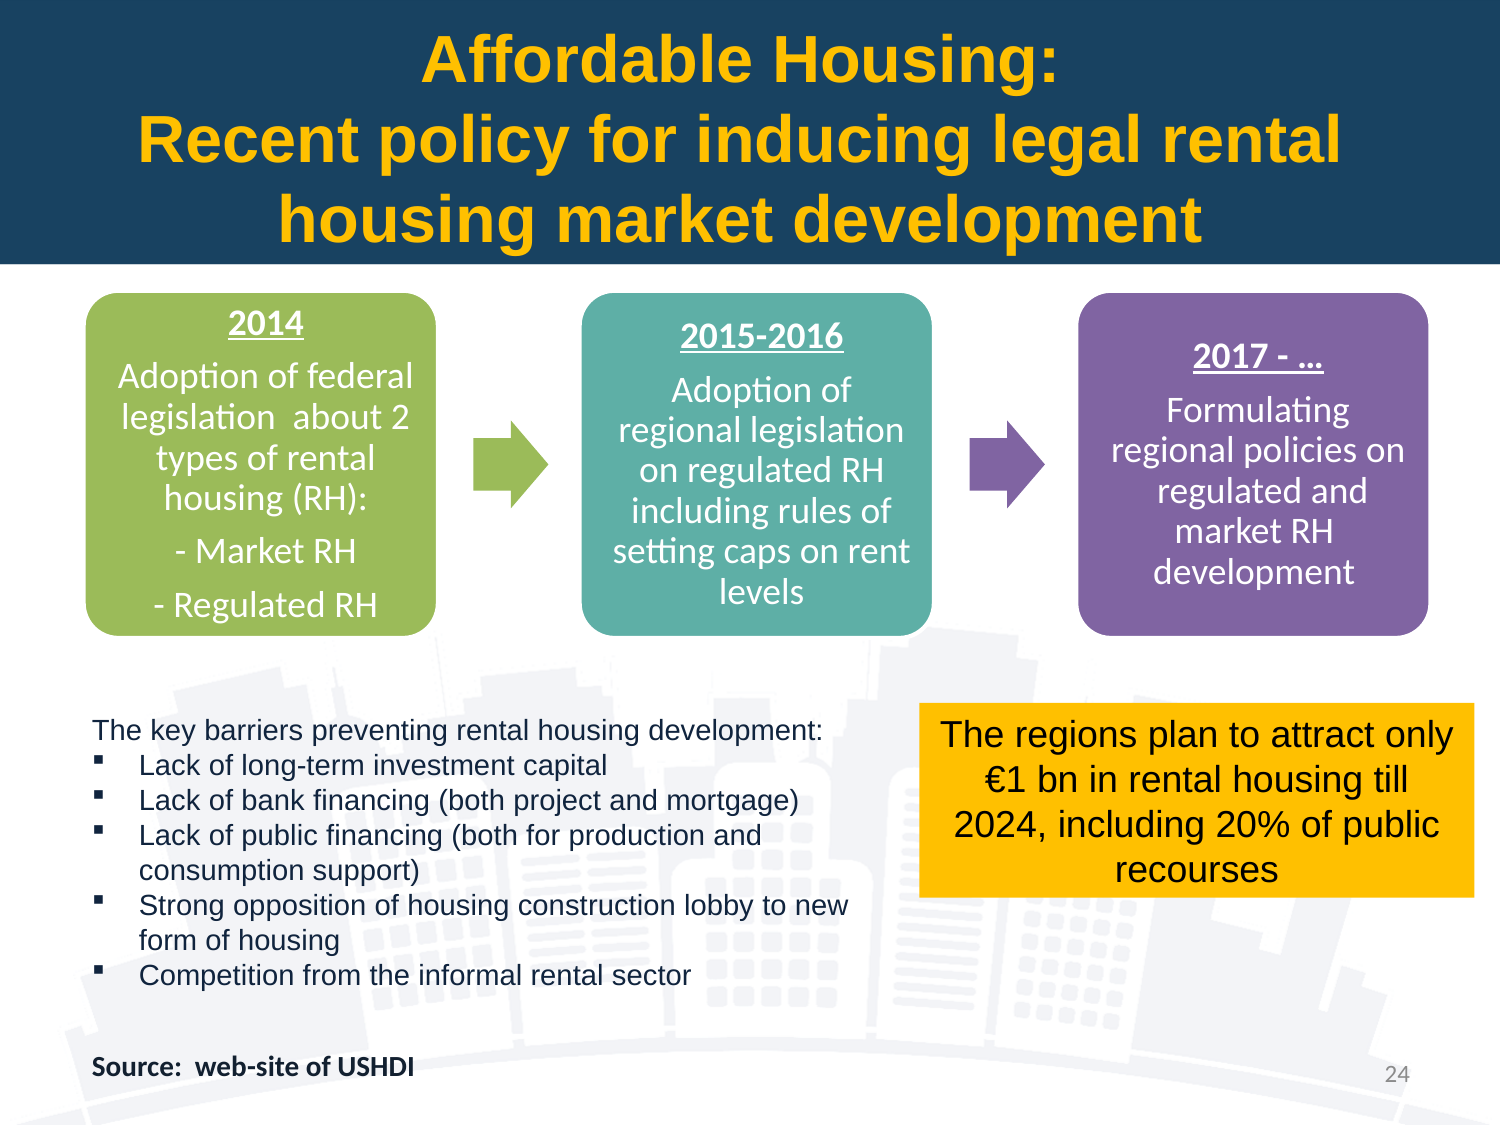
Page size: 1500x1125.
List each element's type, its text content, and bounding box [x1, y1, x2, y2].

text_box Affordable Housing: Recent policy for inducing legal rental housing market development [49, 8, 1432, 263]
text_box The key barriers preventing rental housing development: Lack of long-term investment capital Lack of bank financing (both project and mortgage) Lack of public financing (both for production and consumption support) Strong opposition of housing construction lobby to new form of housing Competition from the informal rental sector [77, 704, 887, 1034]
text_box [81, 290, 1432, 639]
text_box Source: web-site of USHDI [77, 1040, 1358, 1090]
picture [0, 0, 1500, 1125]
text_box The regions plan to attract only €1 bn in rental housing till 2024, including 20% of public recourses [919, 702, 1475, 898]
slide_number 24 [1074, 1042, 1425, 1103]
